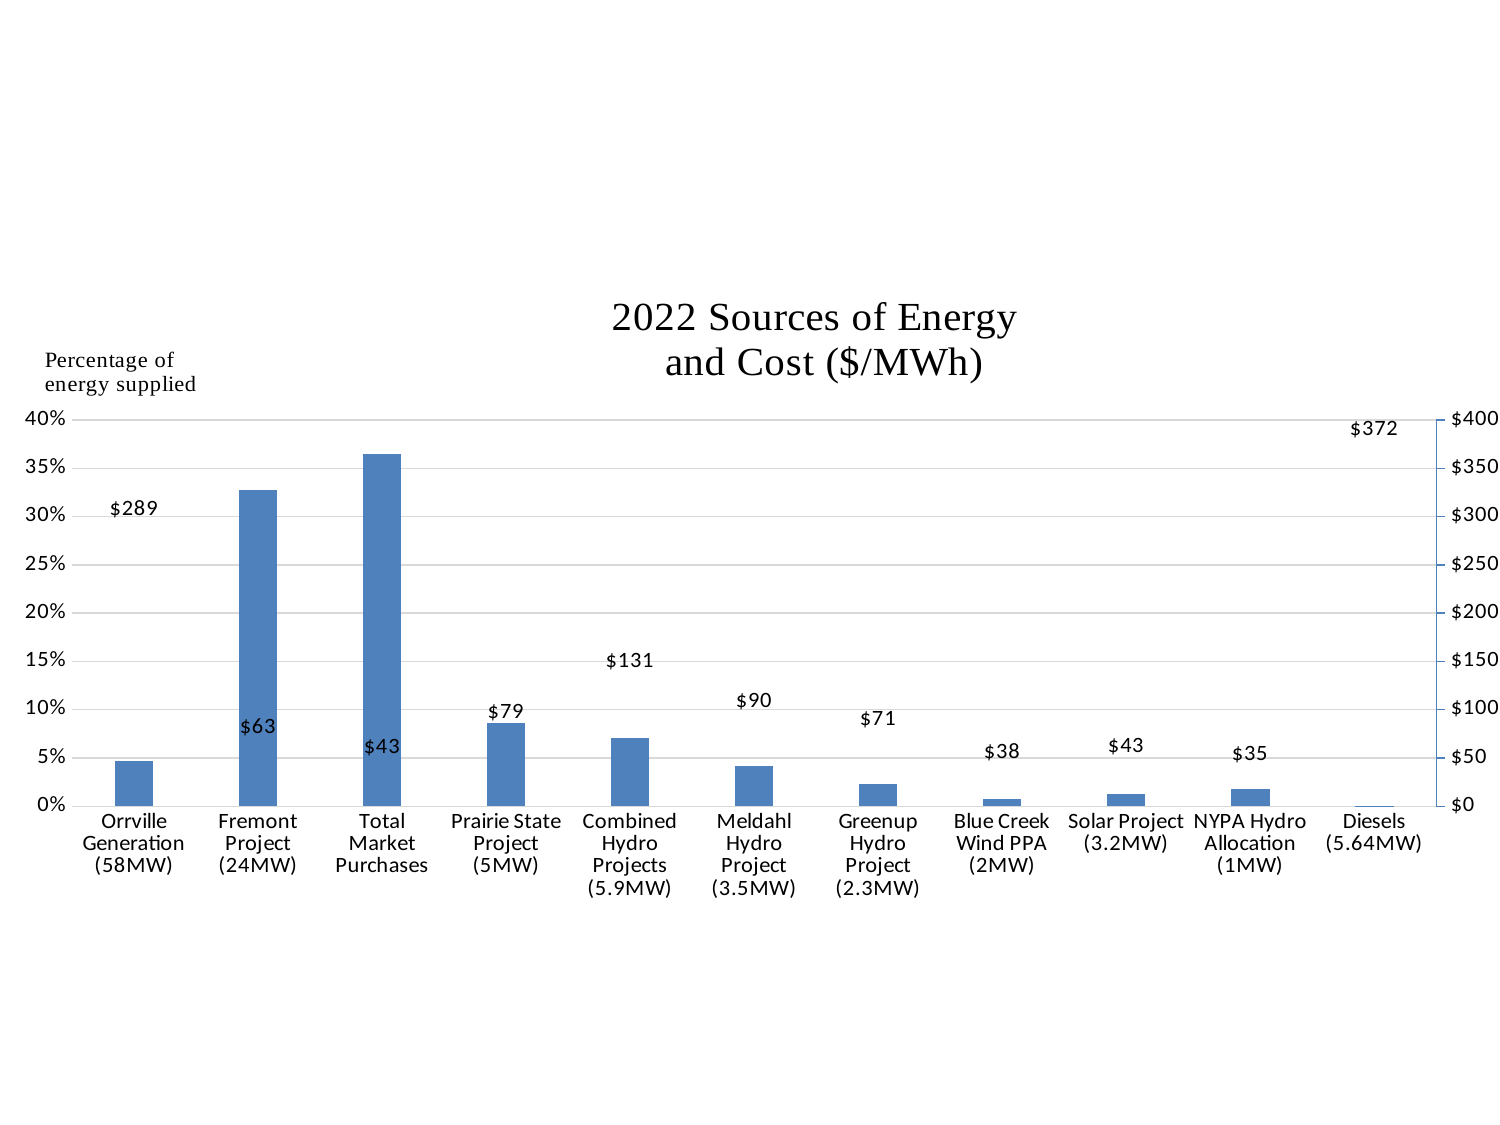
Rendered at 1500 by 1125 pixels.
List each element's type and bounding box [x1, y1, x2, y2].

chart [24, 287, 1500, 902]
